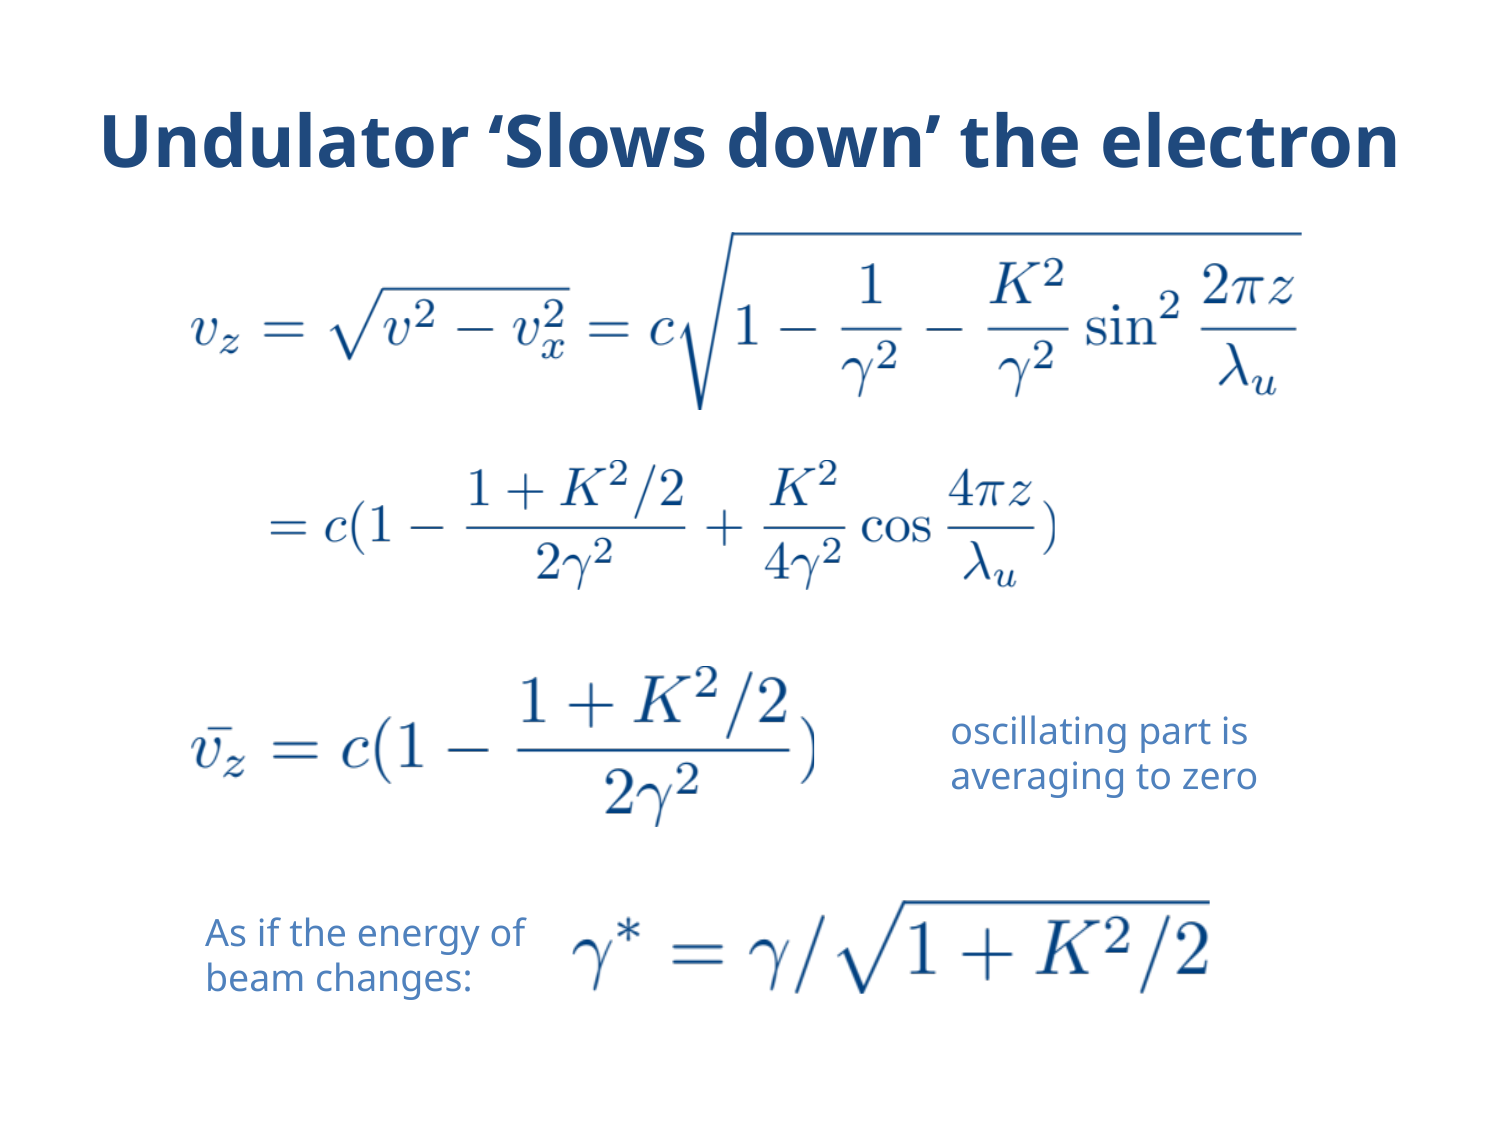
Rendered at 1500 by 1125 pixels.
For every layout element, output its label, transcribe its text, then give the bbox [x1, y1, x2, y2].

picture [572, 899, 1211, 994]
title Undulator ‘Slows down’ the electron [75, 45, 1425, 233]
text_box oscillating part is averaging to zero [935, 699, 1345, 805]
picture [270, 459, 1055, 590]
picture [190, 232, 1302, 410]
picture [190, 666, 815, 828]
text_box As if the energy of beam changes: [190, 901, 600, 1006]
